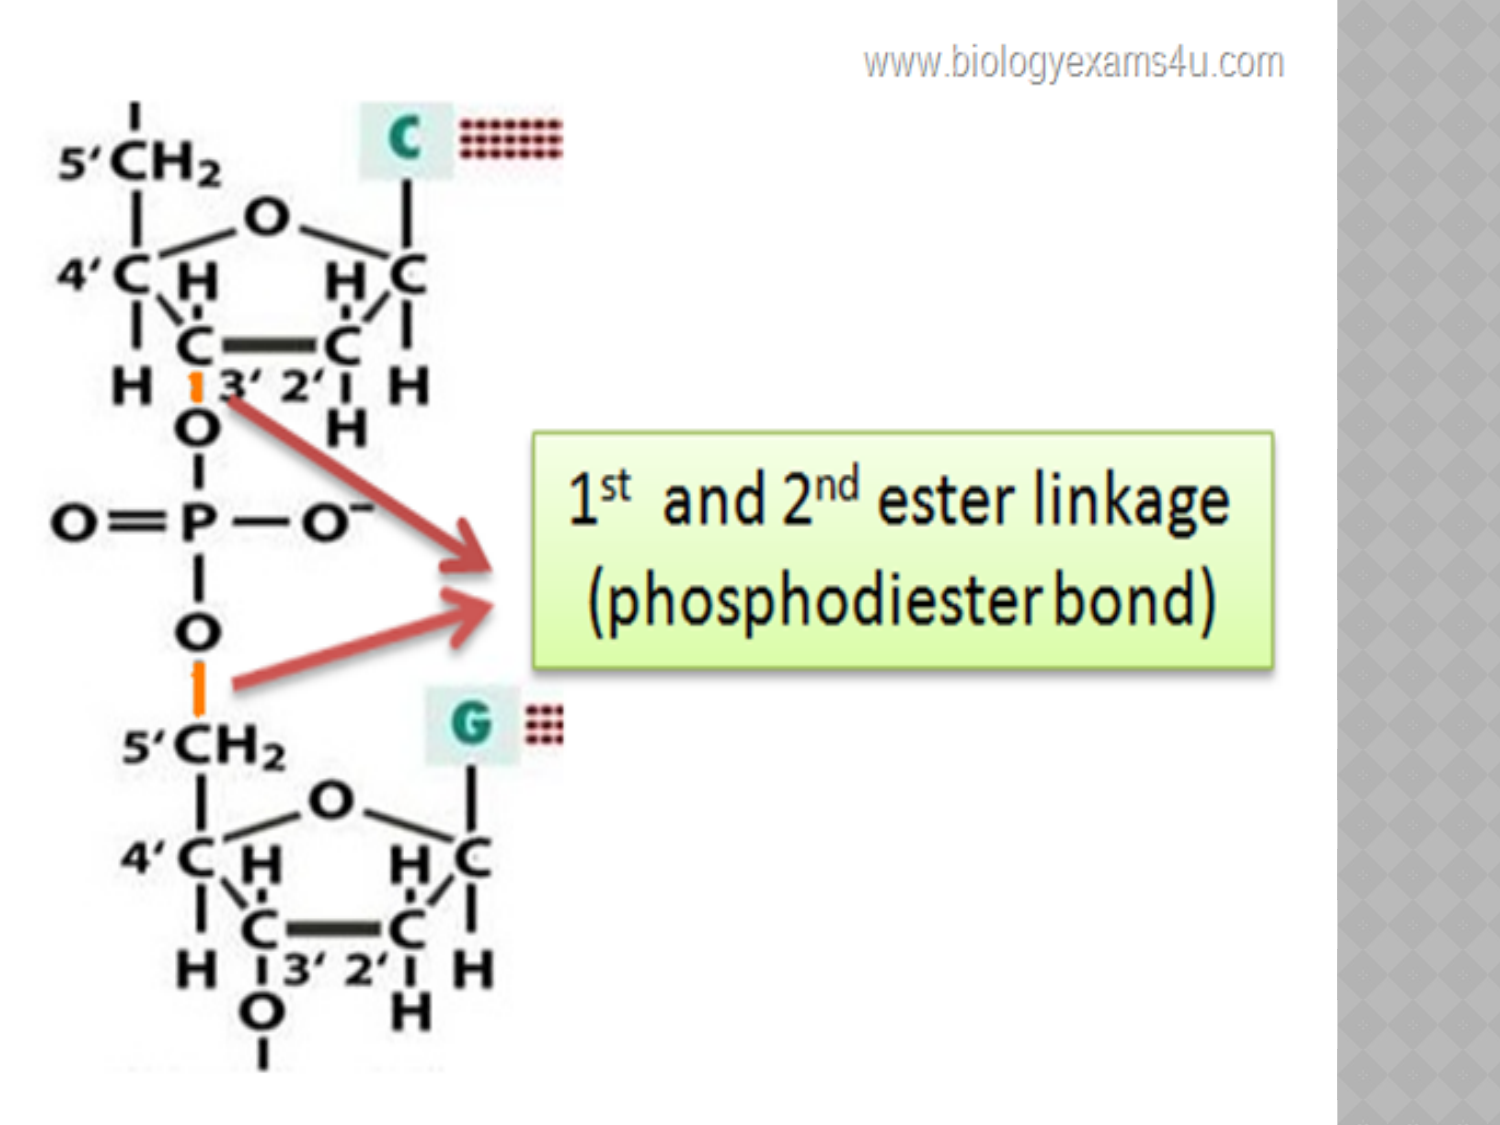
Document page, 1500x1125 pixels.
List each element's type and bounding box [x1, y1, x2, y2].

text_box [1337, 0, 1500, 1125]
picture [25, 36, 1301, 1101]
